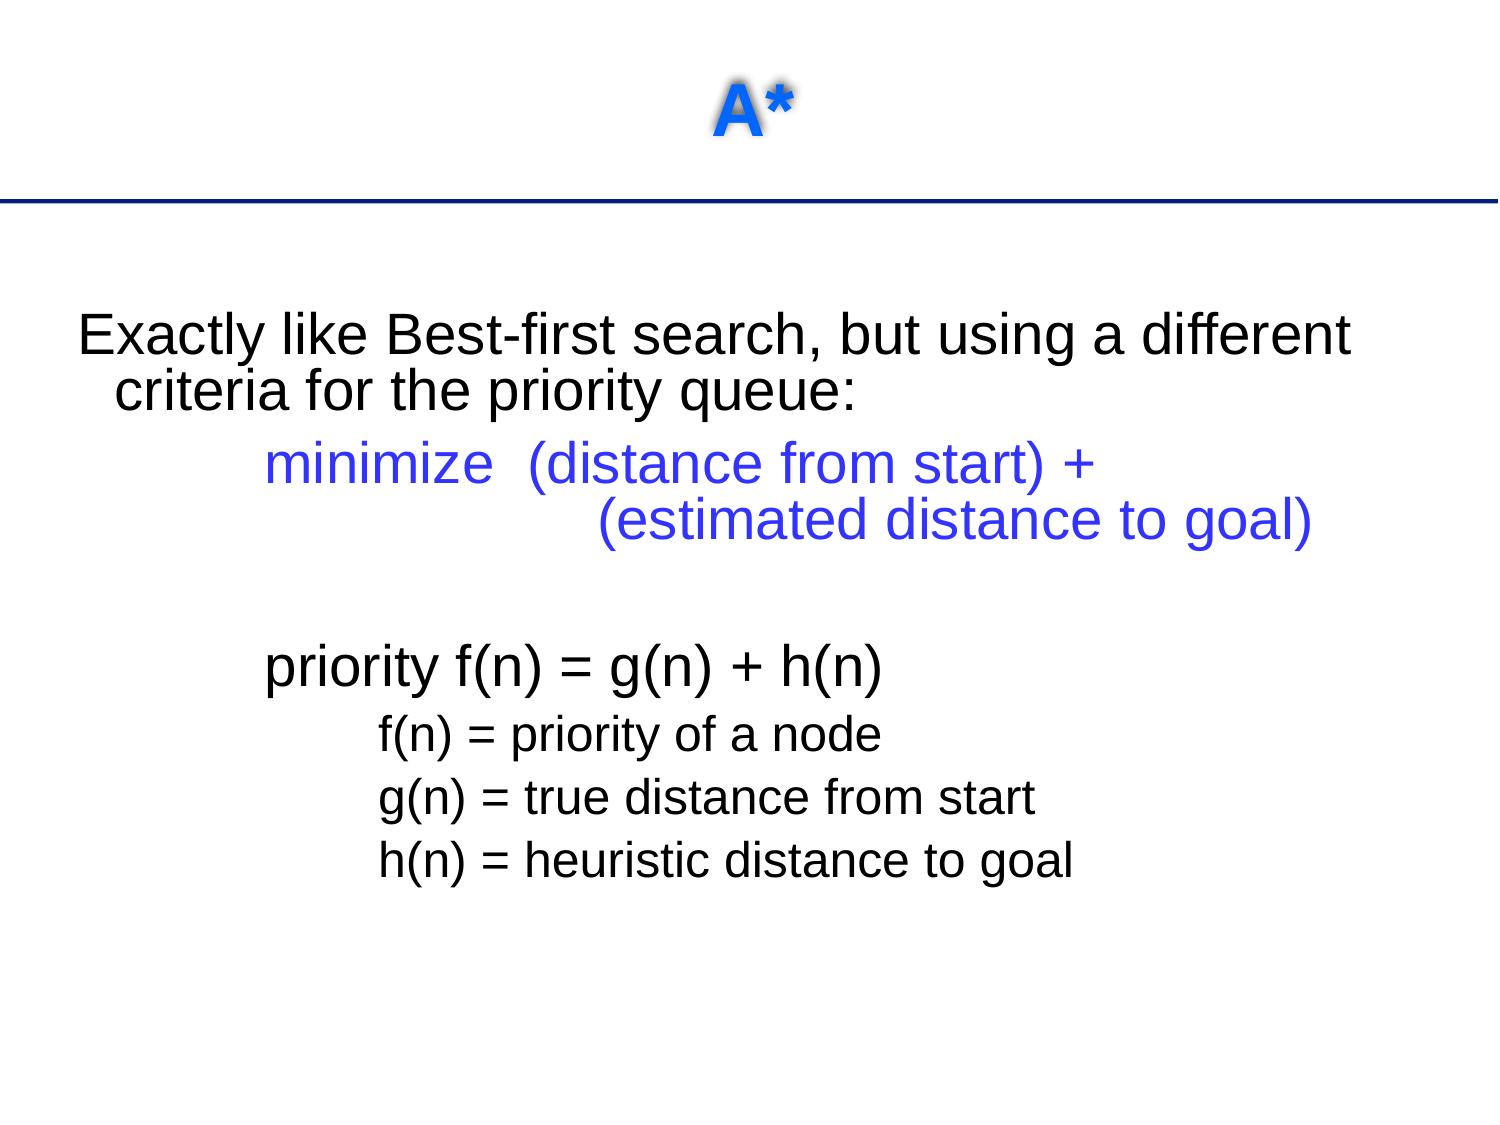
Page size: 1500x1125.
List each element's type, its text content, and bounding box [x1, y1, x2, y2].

title A* [163, 37, 1344, 186]
list Exactly like Best-first search, but using a different criteria for the priority queue: minimize (distance from start) + (estimated distance to goal) priority f(n) = g(n) + h(n) f(n) = priority of a node g(n) = true distance from start h(n) = heuristic distance to goal [62, 302, 1375, 978]
